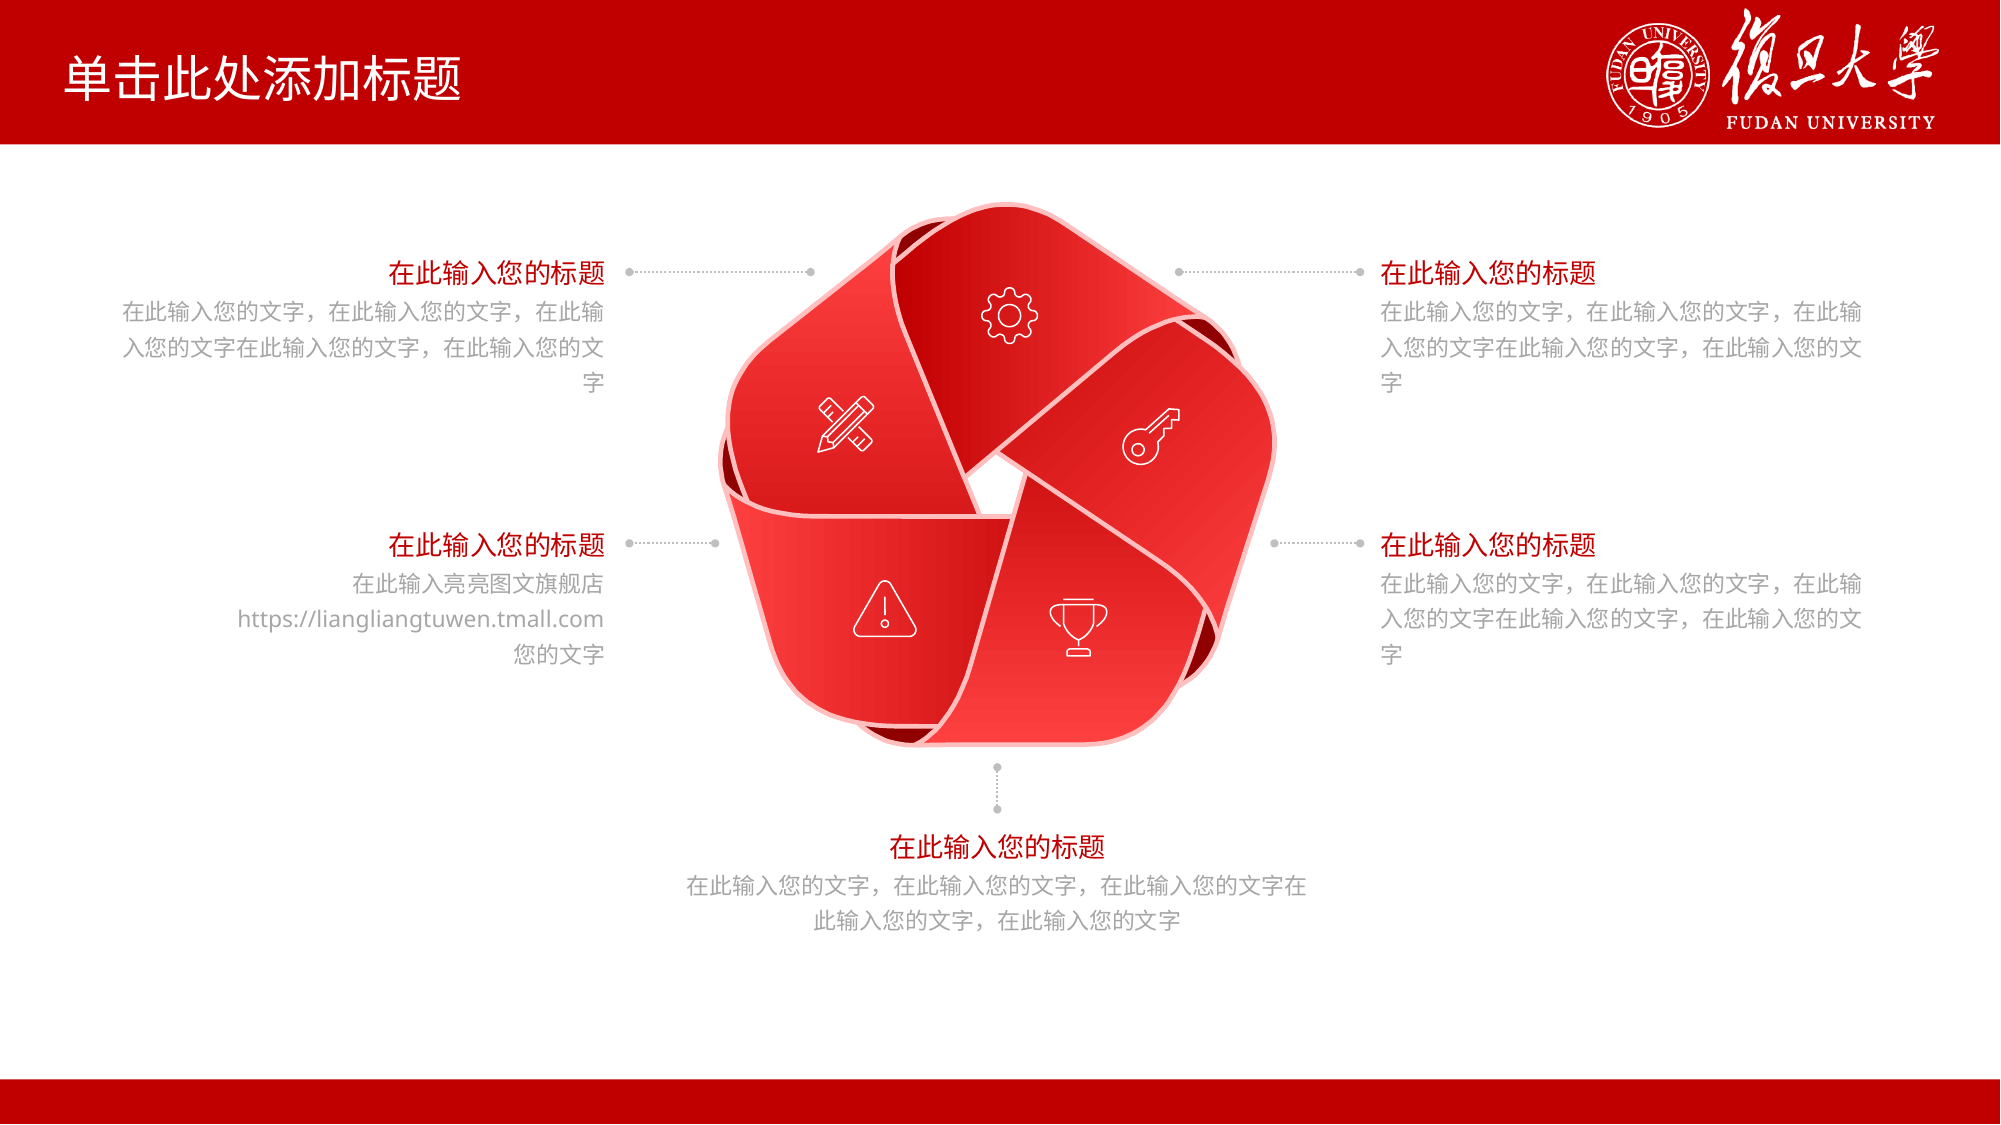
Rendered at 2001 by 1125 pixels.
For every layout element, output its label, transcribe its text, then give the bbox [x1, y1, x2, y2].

title 单击此处添加标题 [47, 32, 1773, 131]
text_box 在此输入您的标题 在此输入您的文字，在此输入您的文字，在此输入您的文字在此输入您的文字，在此输入您的文字 [1360, 508, 1905, 679]
text_box 在此输入您的标题 在此输入亮亮图文旗舰店 https://liangliangtuwen.tmall.com 您的文字 [90, 508, 625, 679]
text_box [720, 204, 1275, 746]
text_box 在此输入您的标题 在此输入您的文字，在此输入您的文字，在此输入您的文字在此输入您的文字，在此输入您的文字 [90, 237, 625, 407]
text_box 在此输入您的标题 在此输入您的文字，在此输入您的文字，在此输入您的文字在此输入您的文字，在此输入您的文字 [664, 810, 1331, 945]
text_box 在此输入您的标题 在此输入您的文字，在此输入您的文字，在此输入您的文字在此输入您的文字，在此输入您的文字 [1360, 237, 1905, 407]
